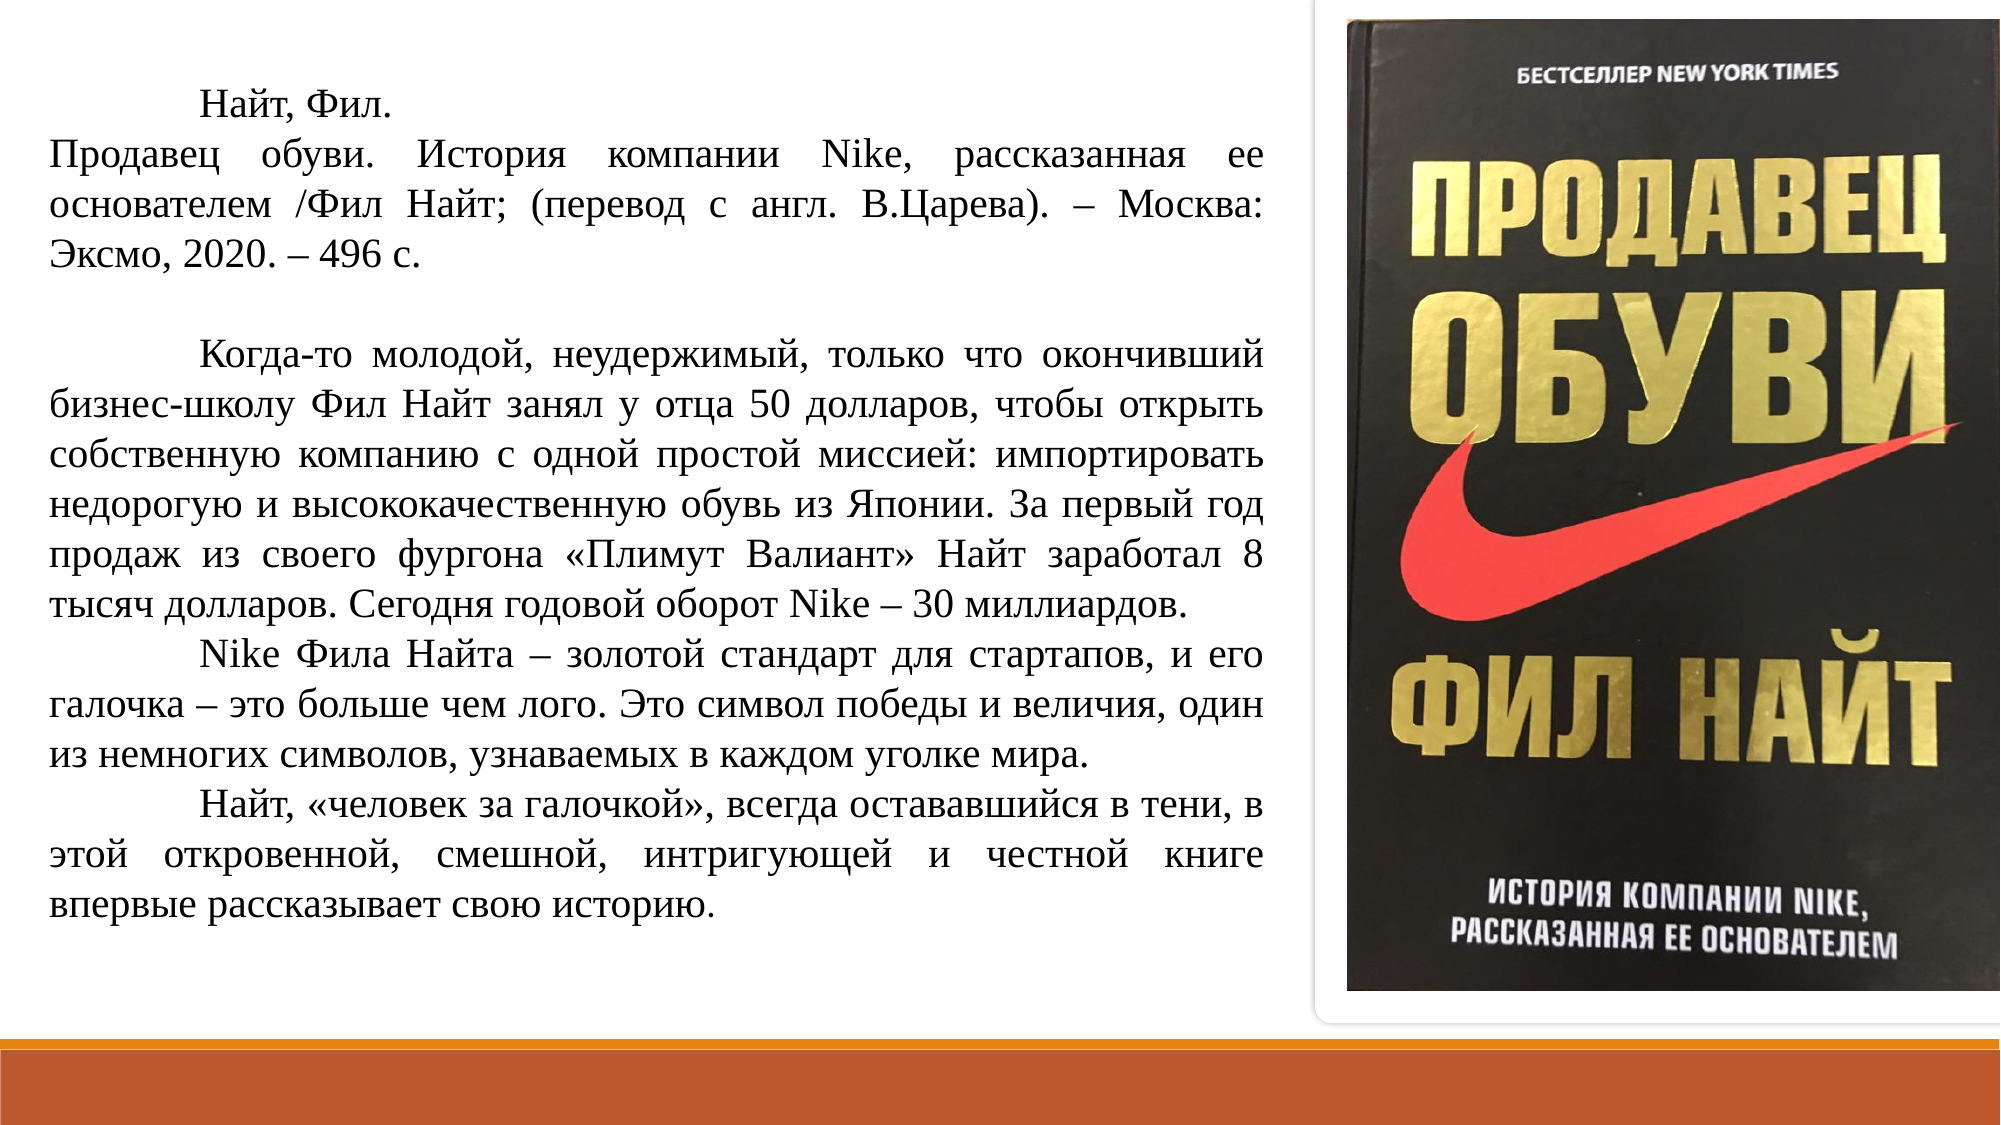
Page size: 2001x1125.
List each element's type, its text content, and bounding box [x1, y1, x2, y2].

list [1346, 18, 2000, 992]
text_box Найт, Фил. Продавец обуви. История компании Nike, рассказанная ее основателем /Фил Найт; (перевод с англ. В.Царева). – Москва: Эксмо, 2020. – 496 с. Когда-то молодой, неудержимый, только что окончивший бизнес-школу Фил Найт занял у отца 50 долларов, чтобы открыть собственную компанию с одной простой миссией: импортировать недорогую и высококачественную обувь из Японии. За первый год продаж из своего фургона «Плимут Валиант» Найт заработал 8 тысяч долларов. Сегодня годовой оборот Nike – 30 миллиардов. Nike Фила Найта – золотой стандарт для стартапов, и его галочка – это больше чем лого. Это символ победы и величия, один из немногих символов, узнаваемых в каждом уголке мира. Найт, «человек за галочкой», всегда остававшийся в тени, в этой откровенной, смешной, интригующей и честной книге впервые рассказывает свою историю. [34, 68, 1280, 934]
